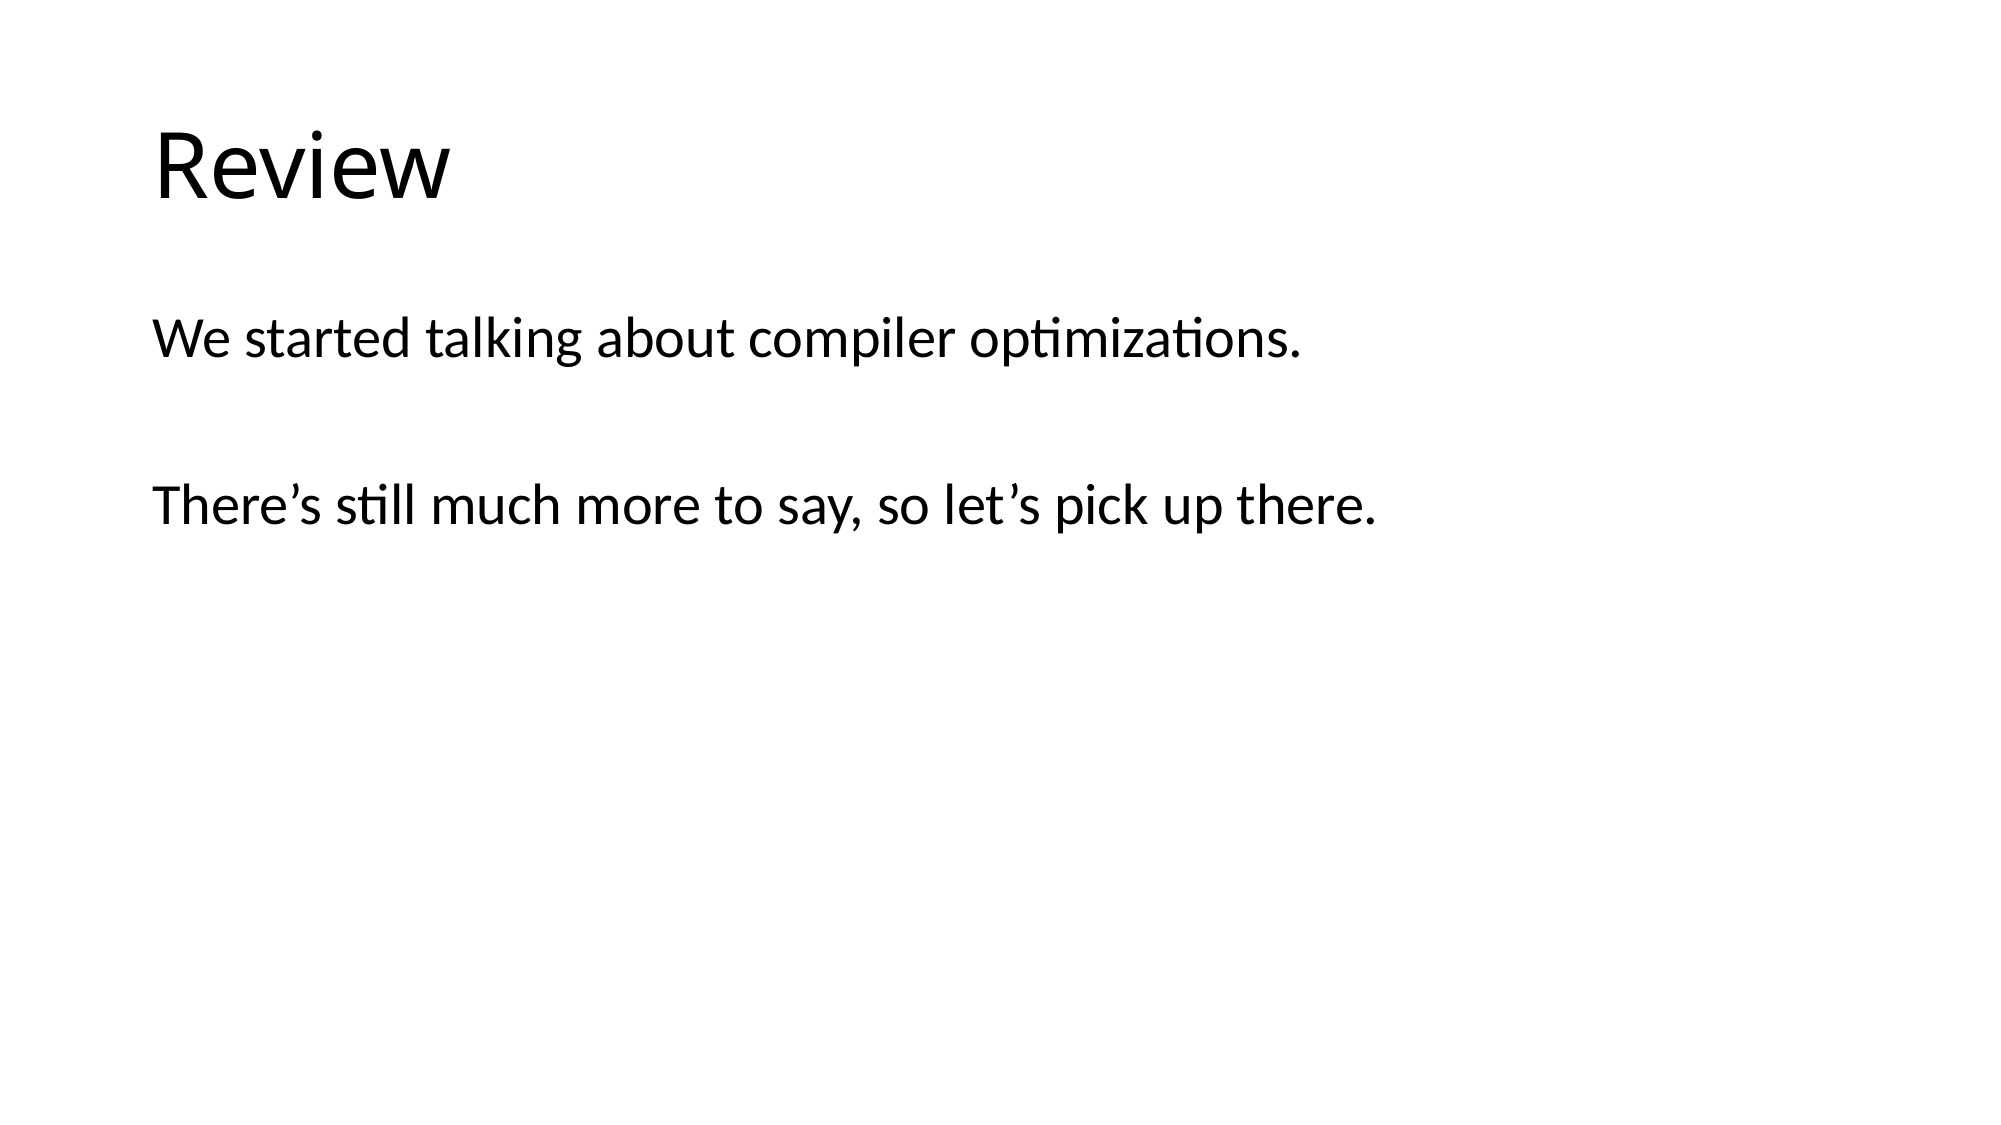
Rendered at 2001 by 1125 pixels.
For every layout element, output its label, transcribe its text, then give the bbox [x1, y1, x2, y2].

title Review [137, 59, 1863, 278]
list We started talking about compiler optimizations. There’s still much more to say, so let’s pick up there. [137, 299, 1863, 1014]
